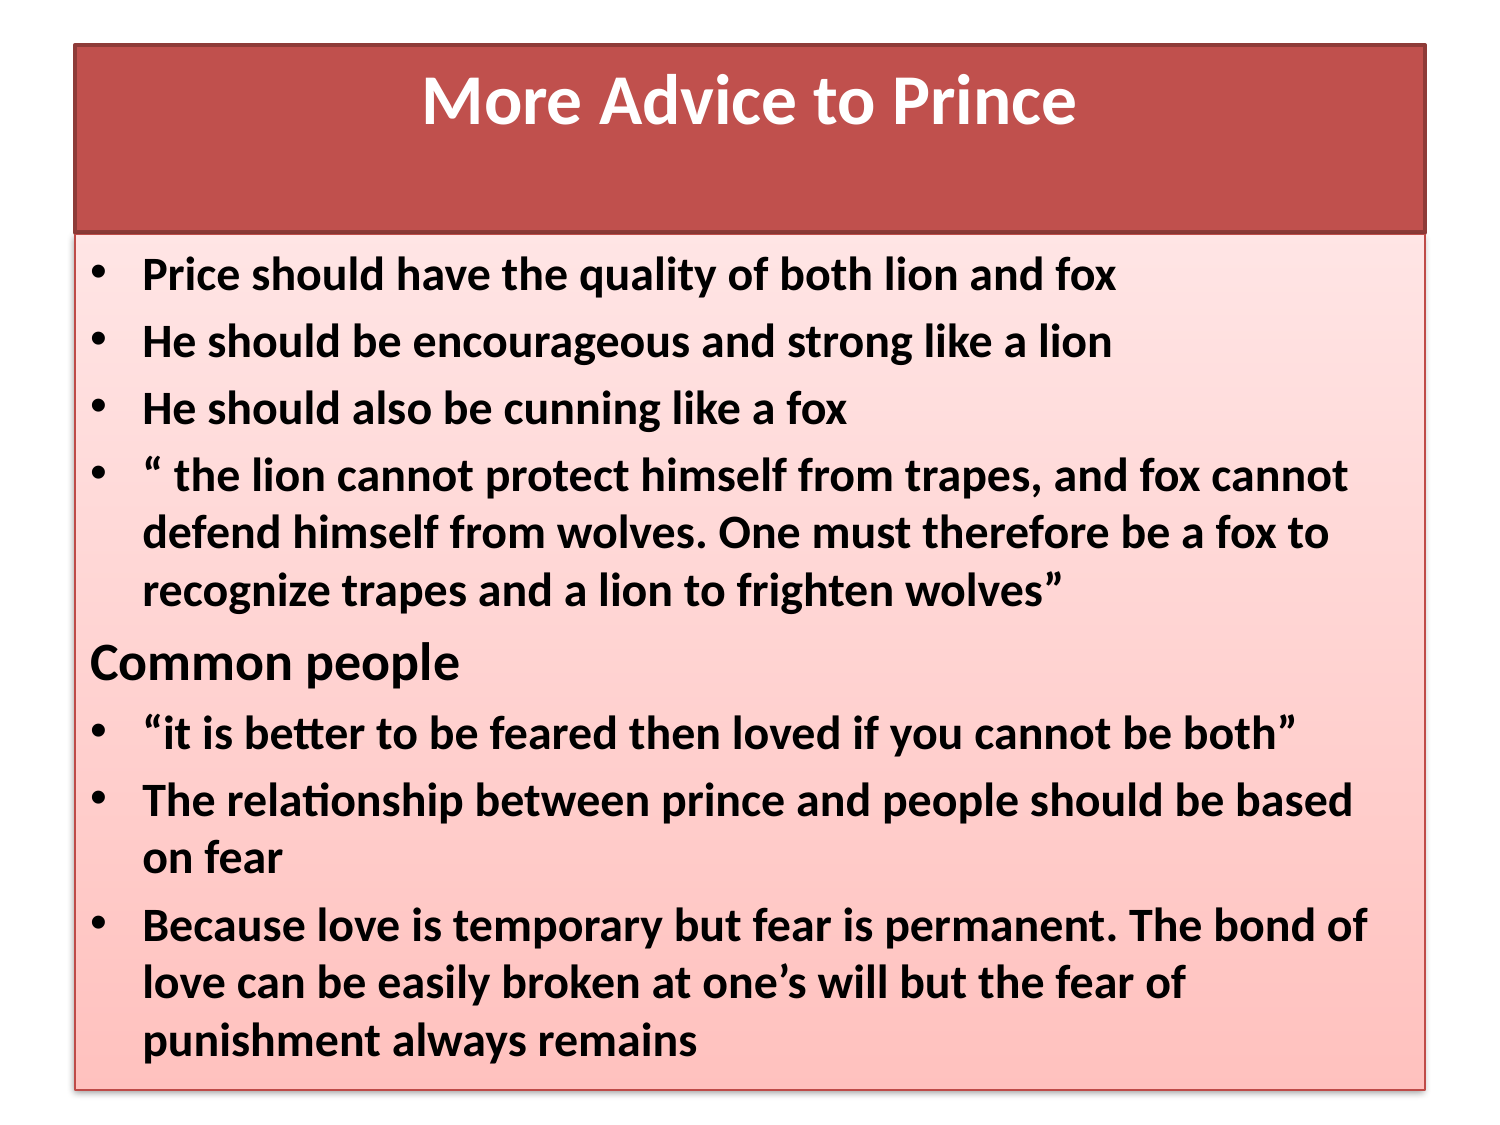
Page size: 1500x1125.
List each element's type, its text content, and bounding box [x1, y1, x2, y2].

list Price should have the quality of both lion and fox He should be encourageous and strong like a lion He should also be cunning like a fox “ the lion cannot protect himself from trapes, and fox cannot defend himself from wolves. One must therefore be a fox to recognize trapes and a lion to frighten wolves” Common people “it is better to be feared then loved if you cannot be both” The relationship between prince and people should be based on fear Because love is temporary but fear is permanent. The bond of love can be easily broken at one’s will but the fear of punishment always remains [74, 234, 1426, 1091]
title More Advice to Prince [73, 43, 1427, 235]
